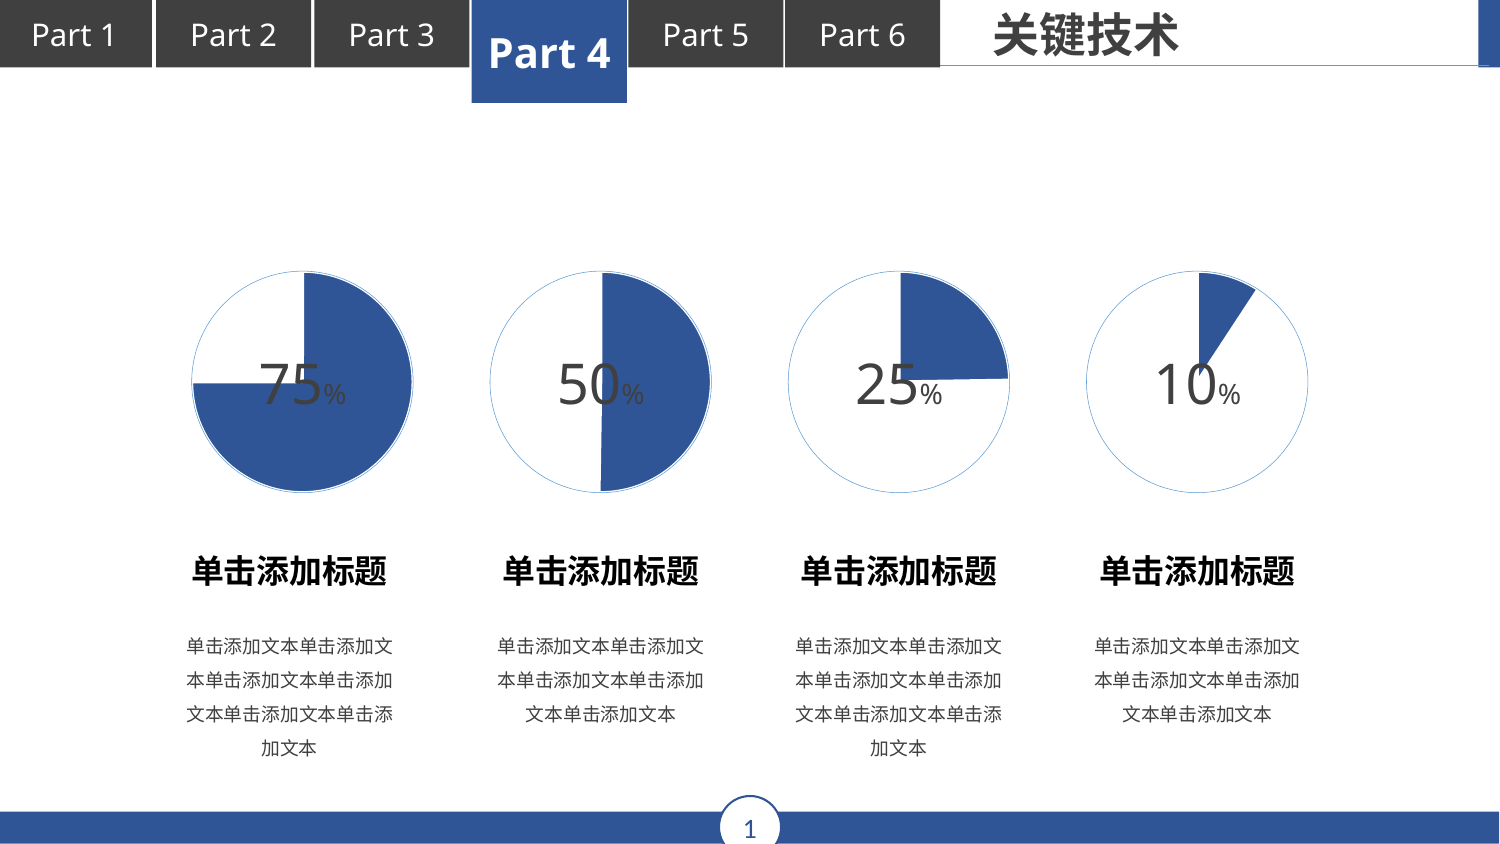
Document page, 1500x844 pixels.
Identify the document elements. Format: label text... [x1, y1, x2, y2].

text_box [489, 271, 712, 493]
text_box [788, 271, 1010, 493]
text_box 关键技术 [981, 0, 1193, 68]
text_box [1086, 271, 1308, 493]
text_box 单击添加标题 单击添加文本单击添加文本单击添加文本单击添加文本单击添加文本单击添加文本 [775, 545, 1023, 765]
text_box 单击添加标题 单击添加文本单击添加文本单击添加文本单击添加文本单击添加文本 [476, 545, 725, 731]
text_box 单击添加标题 单击添加文本单击添加文本单击添加文本单击添加文本单击添加文本单击添加文本 [165, 545, 414, 765]
text_box 单击添加标题 单击添加文本单击添加文本单击添加文本单击添加文本单击添加文本 [1073, 545, 1322, 731]
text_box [191, 271, 414, 493]
